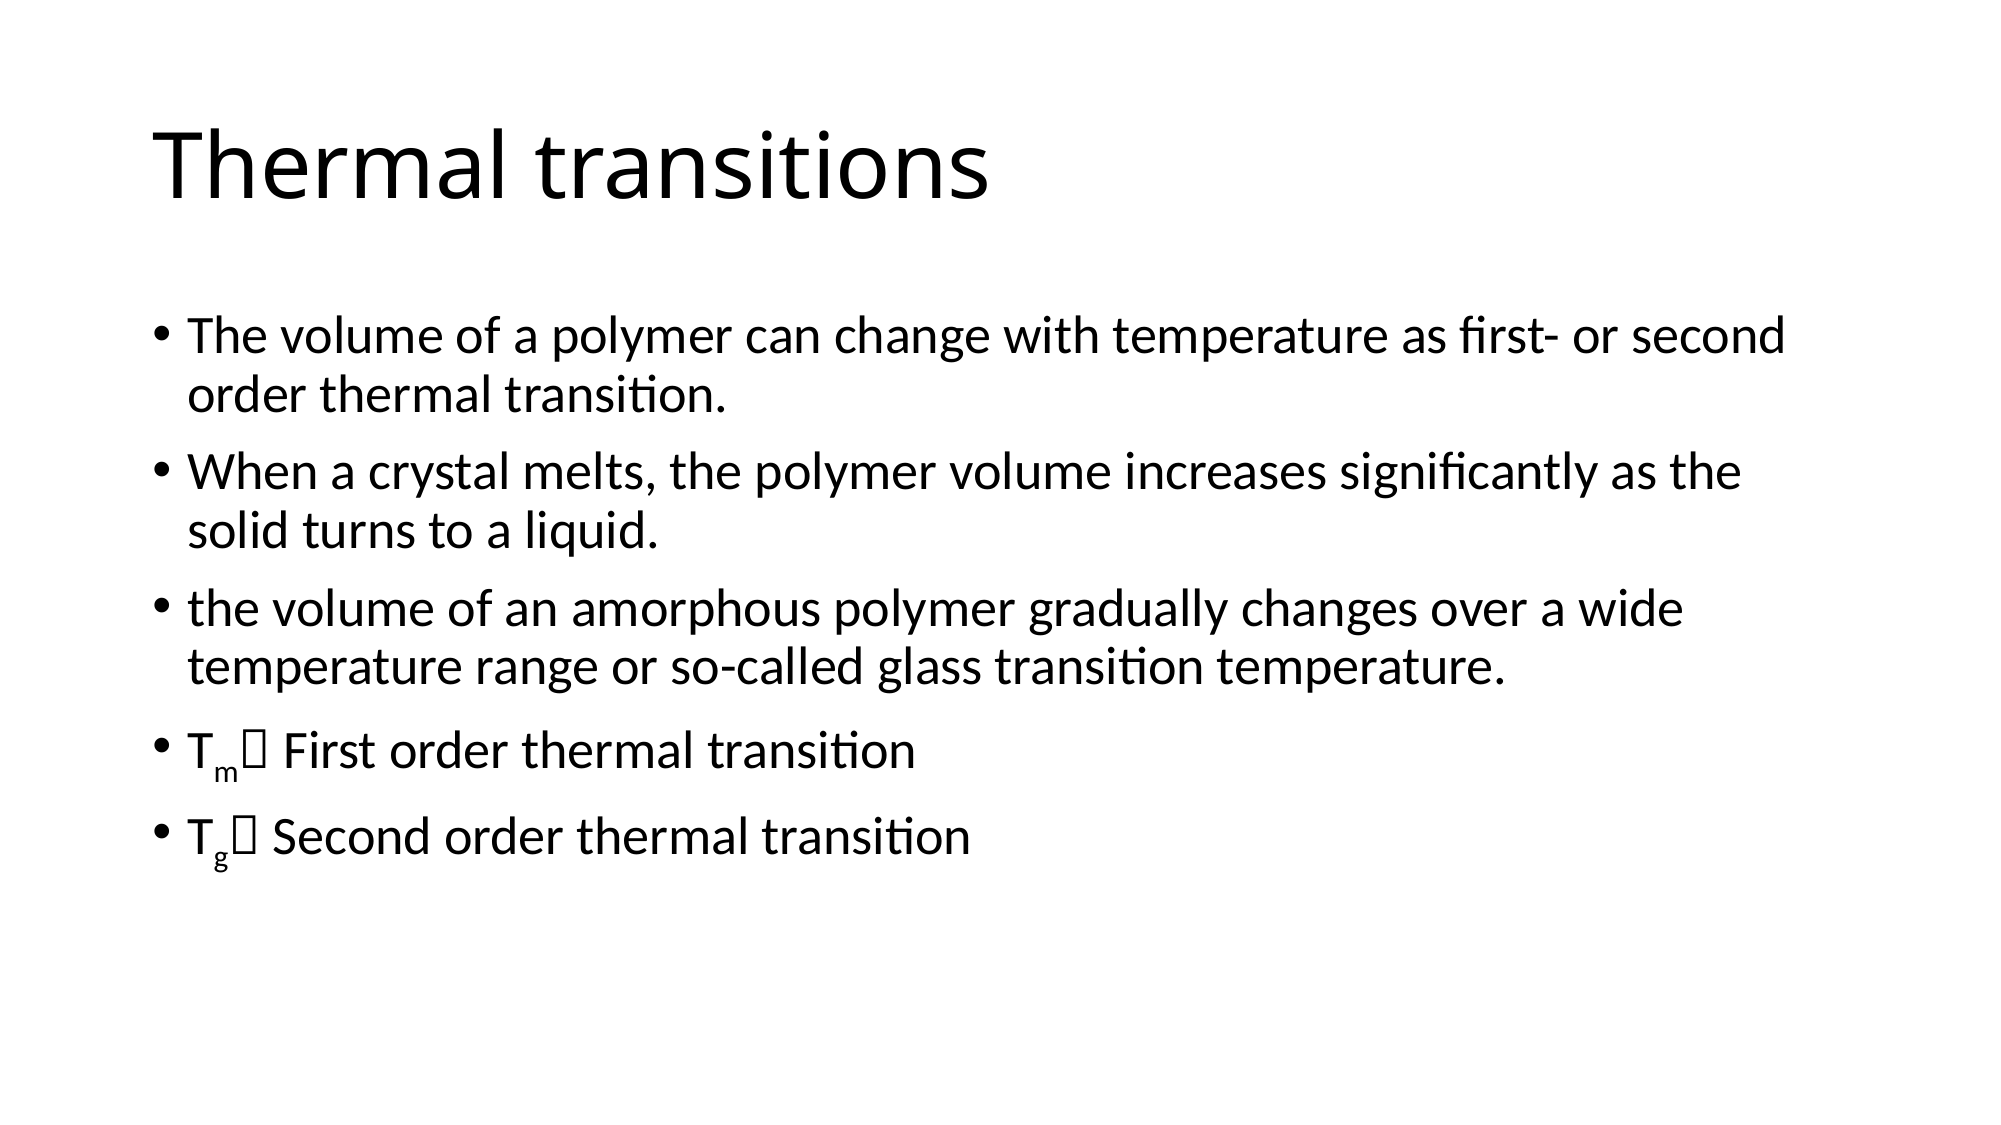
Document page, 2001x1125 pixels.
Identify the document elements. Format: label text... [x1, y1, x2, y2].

list The volume of a polymer can change with temperature as first- or second order thermal transition. When a crystal melts, the polymer volume increases significantly as the solid turns to a liquid. the volume of an amorphous polymer gradually changes over a wide temperature range or so-called glass transition temperature. Tm First order thermal transition Tg Second order thermal transition [137, 299, 1863, 1014]
title Thermal transitions [137, 59, 1863, 278]
